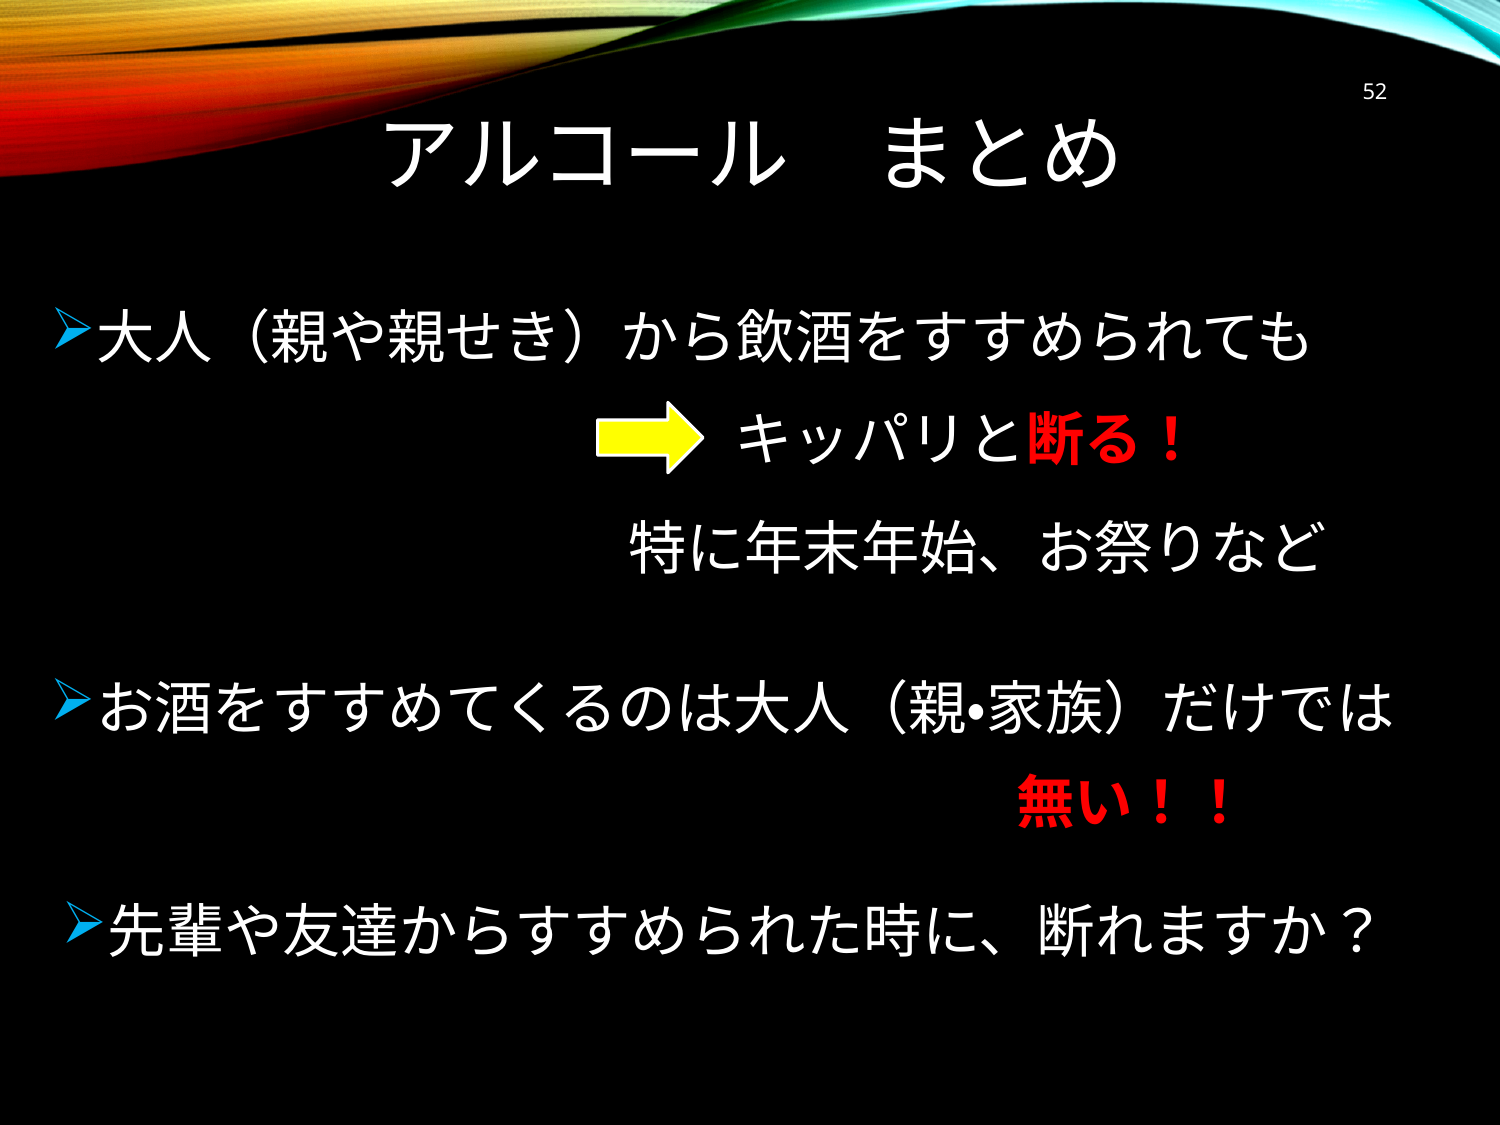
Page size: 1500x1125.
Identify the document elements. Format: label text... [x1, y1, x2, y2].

text_box お酒をすすめてくるのは大人（親・家族）だけでは [35, 664, 1477, 749]
text_box 無い！！ [1001, 757, 1265, 843]
text_box 特に年末年始、お祭りなど [613, 503, 1343, 589]
picture [0, 0, 1500, 178]
slide_number 52 [1078, 62, 1403, 123]
text_box [596, 400, 705, 475]
text_box キッパリと断る！ [720, 394, 1216, 480]
text_box 大人（親や親せき）から飲酒をすすめられても [35, 292, 1407, 378]
text_box 先輩や友達からすすめられた時に、断れますか？ [46, 886, 1430, 972]
title アルコール まとめ [75, 70, 1425, 246]
